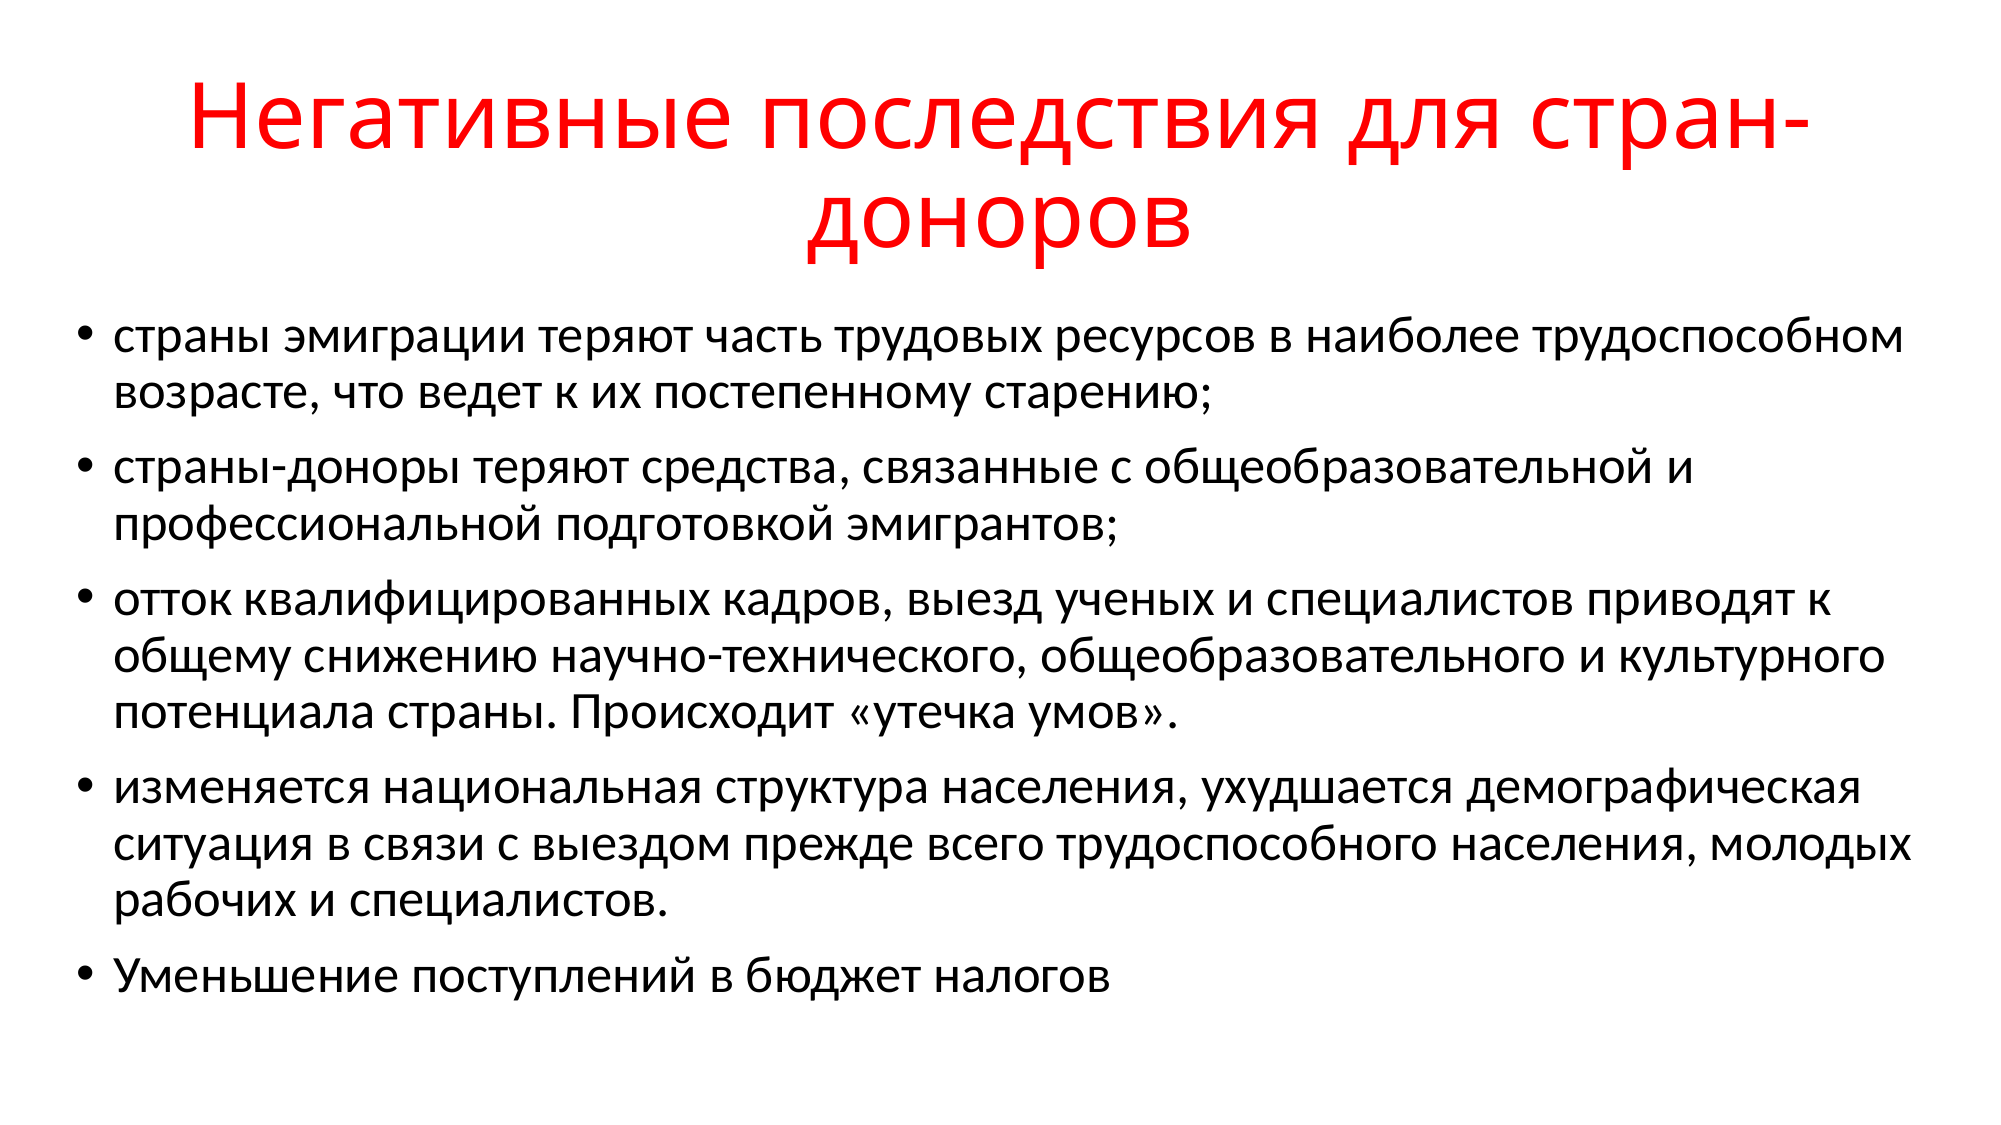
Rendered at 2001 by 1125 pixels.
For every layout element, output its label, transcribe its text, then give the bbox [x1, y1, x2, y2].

title Негативные последствия для стран-доноров [137, 59, 1863, 278]
list страны эмиграции теряют часть трудовых ресурсов в наиболее трудоспособном возрасте, что ведет к их постепенному старению; страны-доноры теряют средства, связанные с общеобразовательной и профессиональной подготовкой эмигрантов; отток квалифицированных кадров, выезд ученых и специалистов приводят к общему снижению научно-технического, общеобразовательного и культурного потенциала страны. Происходит «утечка умов». изменяется национальная структура населения, ухудшается демографическая ситуация в связи с выездом прежде всего трудоспособного населения, молодых рабочих и специалистов. Уменьшение поступлений в бюджет налогов [61, 299, 1968, 1014]
